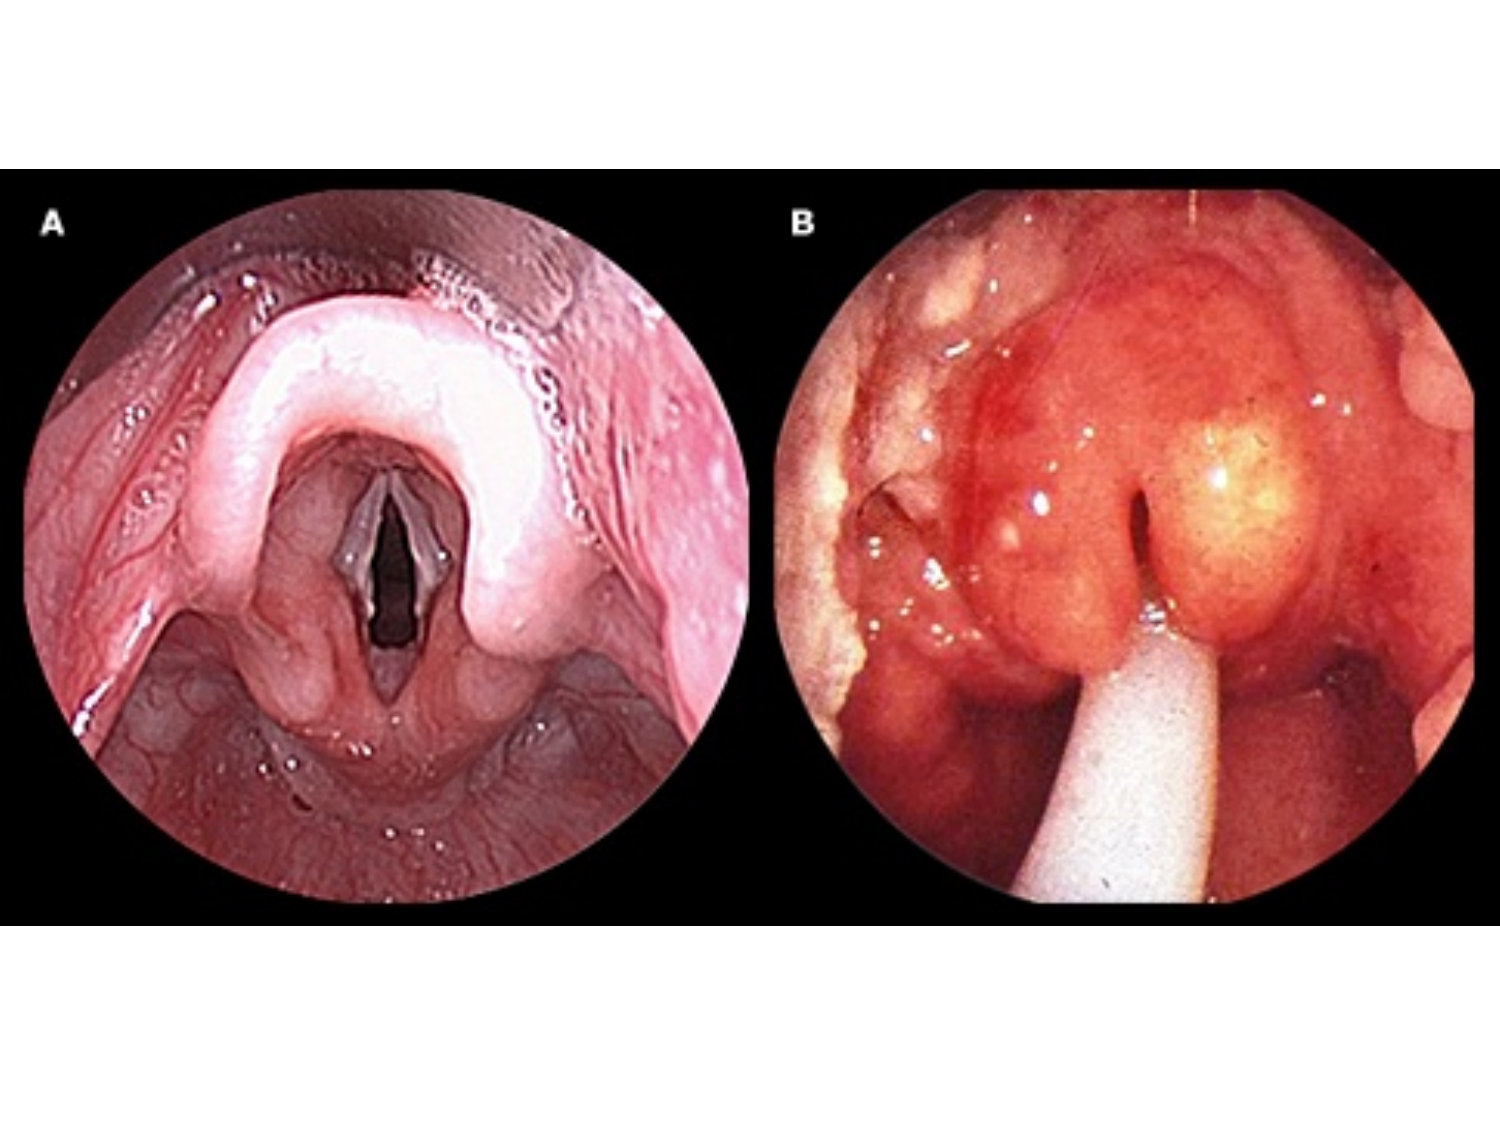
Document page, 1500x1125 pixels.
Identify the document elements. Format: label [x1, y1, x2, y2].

list [0, 169, 1500, 926]
